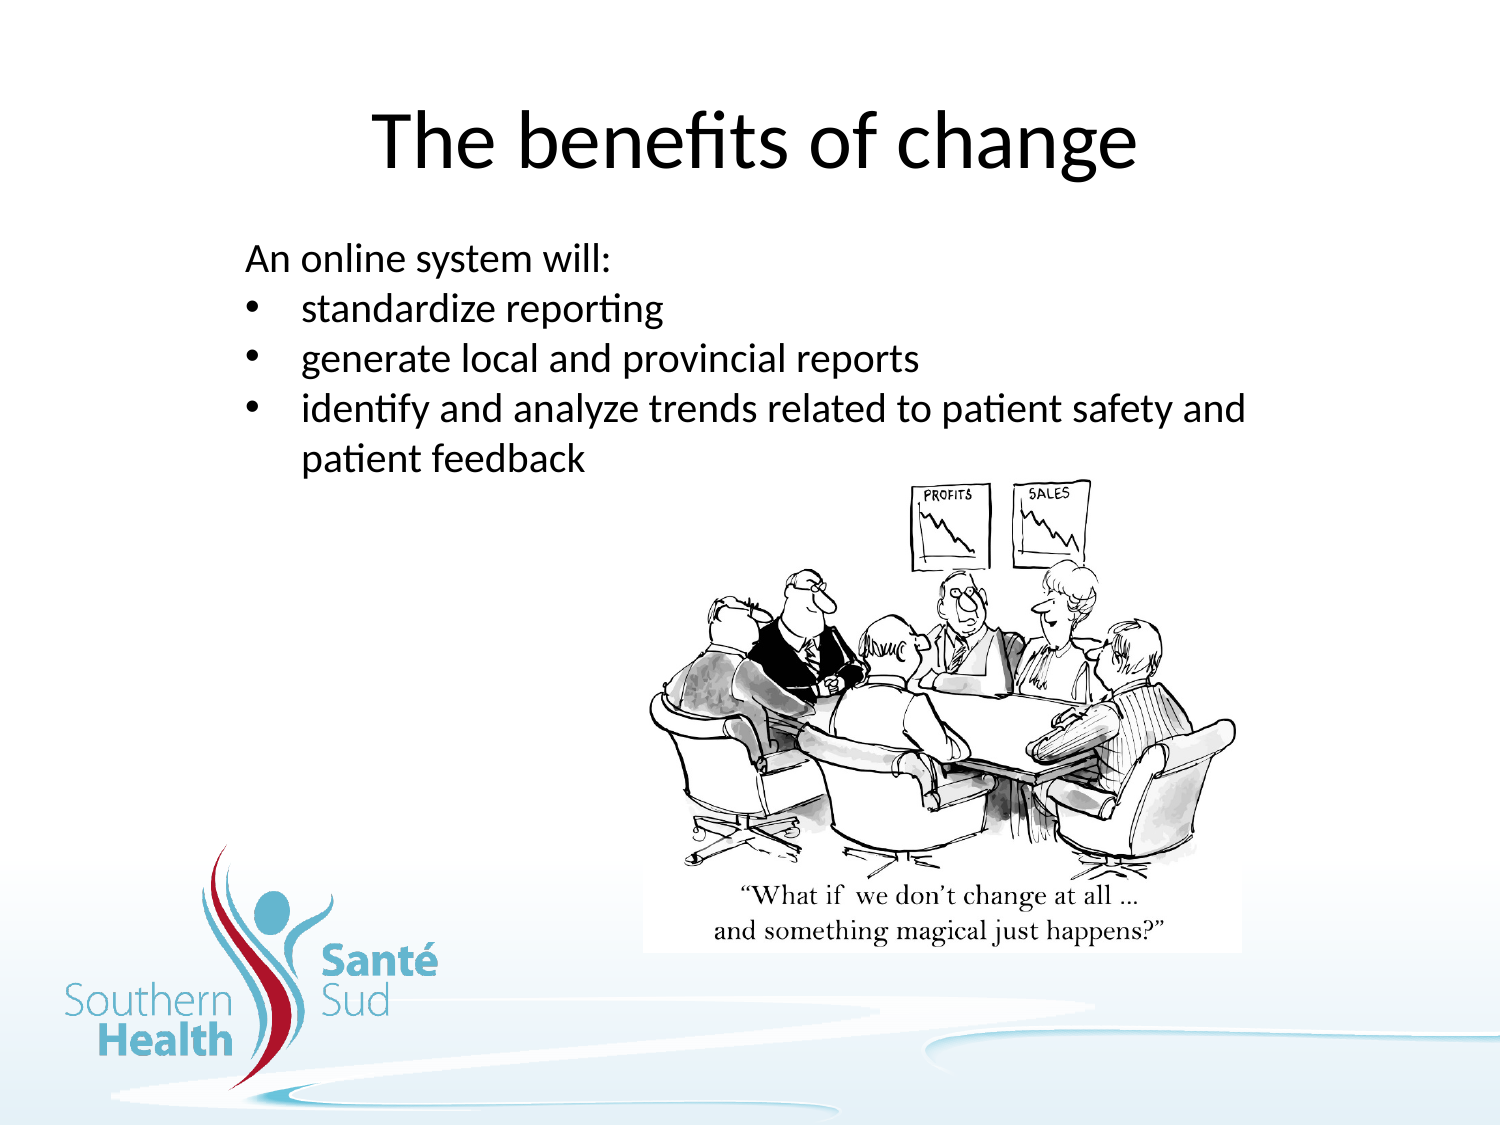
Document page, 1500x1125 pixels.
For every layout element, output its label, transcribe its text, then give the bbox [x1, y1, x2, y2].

picture [41, 820, 1500, 1125]
text_box The benefits of change An online system will: standardize reporting generate local and provincial reports identify and analyze trends related to patient safety and patient feedback [230, 78, 1282, 739]
picture [643, 467, 1242, 953]
